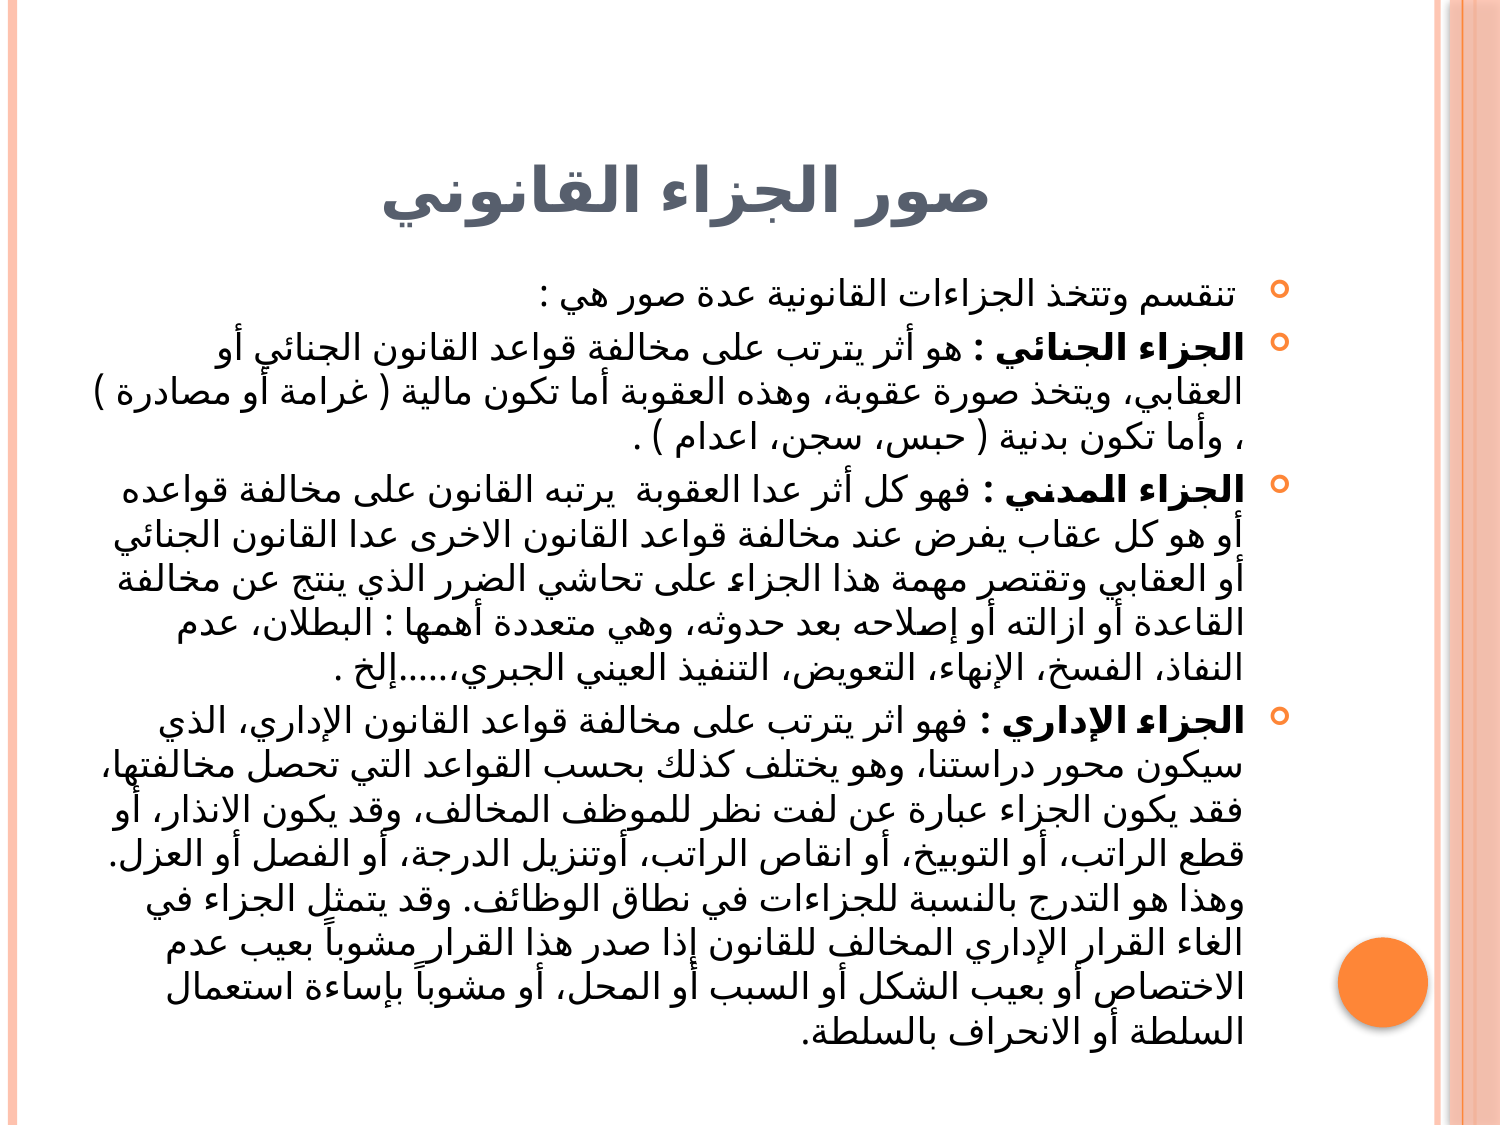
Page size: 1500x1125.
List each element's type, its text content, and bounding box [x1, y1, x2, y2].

title صور الجزاء القانوني [75, 45, 1300, 233]
list تنقسم وتتخذ الجزاءات القانونية عدة صور هي : الجزاء الجنائي : هو أثر يترتب على مخالفة قواعد القانون الجنائي أو العقابي، ويتخذ صورة عقوبة، وهذه العقوبة أما تكون مالية ( غرامة أو مصادرة ) ، وأما تكون بدنية ( حبس، سجن، اعدام ) . الجزاء المدني : فهو كل أثر عدا العقوبة يرتبه القانون على مخالفة قواعده أو هو كل عقاب يفرض عند مخالفة قواعد القانون الاخرى عدا القانون الجنائي أو العقابي وتقتصر مهمة هذا الجزاء على تحاشي الضرر الذي ينتج عن مخالفة القاعدة أو ازالته أو إصلاحه بعد حدوثه، وهي متعددة أهمها : البطلان، عدم النفاذ، الفسخ، الإنهاء، التعويض، التنفيذ العيني الجبري،.....إلخ . الجزاء الإداري : فهو اثر يترتب على مخالفة قواعد القانون الإداري، الذي سيكون محور دراستنا، وهو يختلف كذلك بحسب القواعد التي تحصل مخالفتها، فقد يكون الجزاء عبارة عن لفت نظر للموظف المخالف، وقد يكون الانذار، أو قطع الراتب، أو التوبيخ، أو انقاص الراتب، أوتنزيل الدرجة، أو الفصل أو العزل. وهذا هو التدرج بالنسبة للجزاءات في نطاق الوظائف. وقد يتمثل الجزاء في الغاء القرار الإداري المخالف للقانون إذا صدر هذا القرار مشوباً بعيب عدم الاختصاص أو بعيب الشكل أو السبب أو المحل، أو مشوباً بإساءة استعمال السلطة أو الانحراف بالسلطة. [75, 262, 1300, 1062]
